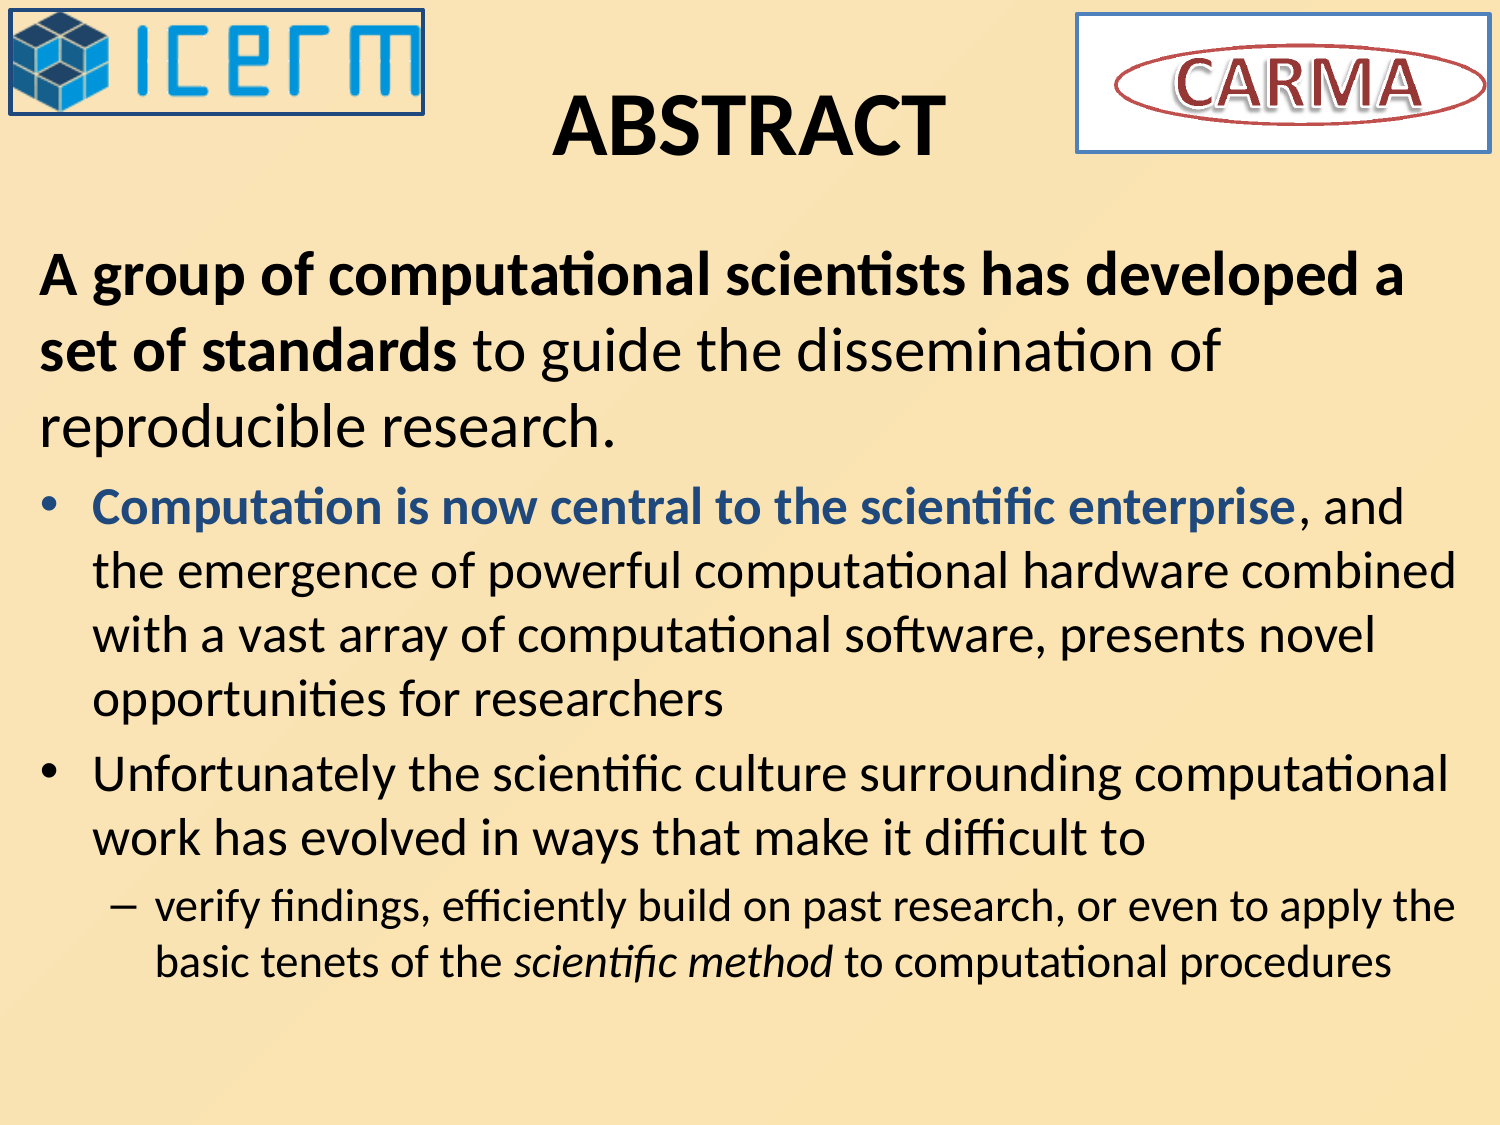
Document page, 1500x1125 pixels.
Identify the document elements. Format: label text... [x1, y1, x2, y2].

picture [12, 11, 421, 112]
list A group of computational scientists has developed a set of standards to guide the dissemination of reproducible research. Computation is now central to the scientific enterprise, and the emergence of powerful computational hardware combined with a vast array of computational software, presents novel opportunities for researchers Unfortunately the scientific culture surrounding computational work has evolved in ways that make it difficult to verify findings, efficiently build on past research, or even to apply the basic tenets of the scientific method to computational procedures [24, 224, 1475, 1088]
title ABSTRACT [75, 24, 1425, 213]
picture [1078, 15, 1488, 151]
